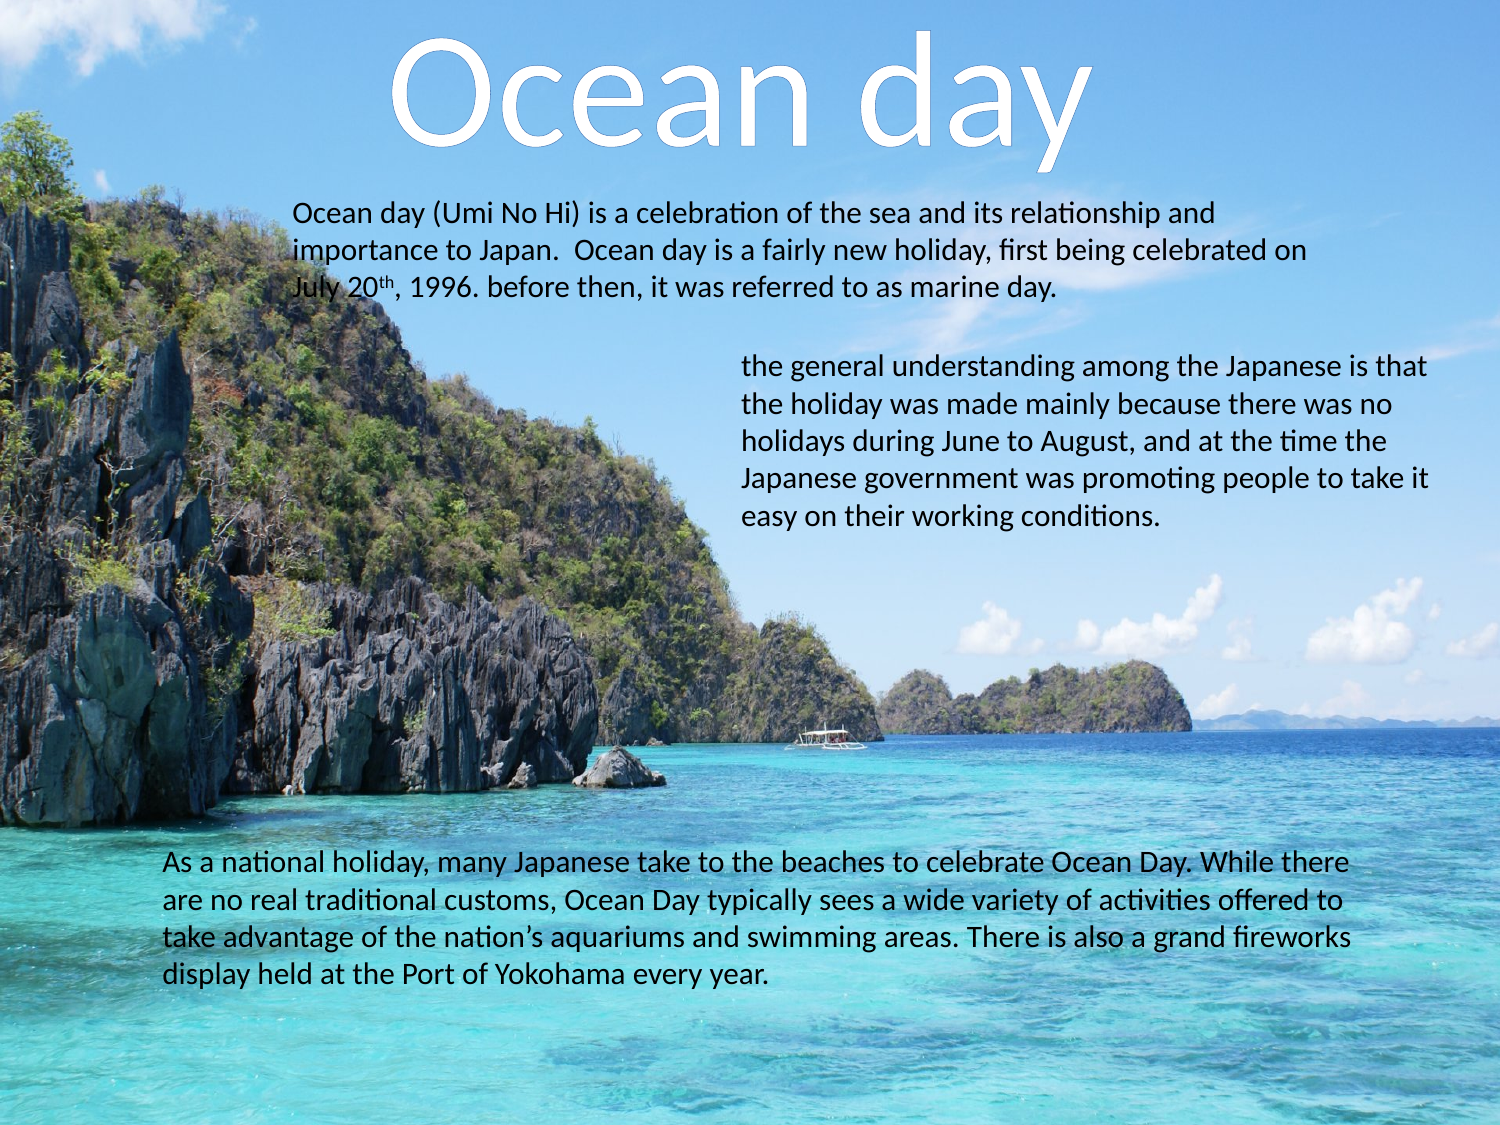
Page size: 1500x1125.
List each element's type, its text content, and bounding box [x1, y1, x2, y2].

text_box the general understanding among the Japanese is that the holiday was made mainly because there was no holidays during June to August, and at the time the Japanese government was promoting people to take it easy on their working conditions. [726, 338, 1465, 575]
text_box Ocean day [360, 0, 1121, 184]
text_box As a national holiday, many Japanese take to the beaches to celebrate Ocean Day. While there are no real traditional customs, Ocean Day typically sees a wide variety of activities offered to take advantage of the nation’s aquariums and swimming areas. There is also a grand fireworks display held at the Port of Yokohama every year. [147, 834, 1412, 999]
text_box Ocean day (Umi No Hi) is a celebration of the sea and its relationship and importance to Japan. Ocean day is a fairly new holiday, first being celebrated on July 20th, 1996. before then, it was referred to as marine day. [277, 184, 1341, 312]
picture [0, 0, 1500, 1125]
